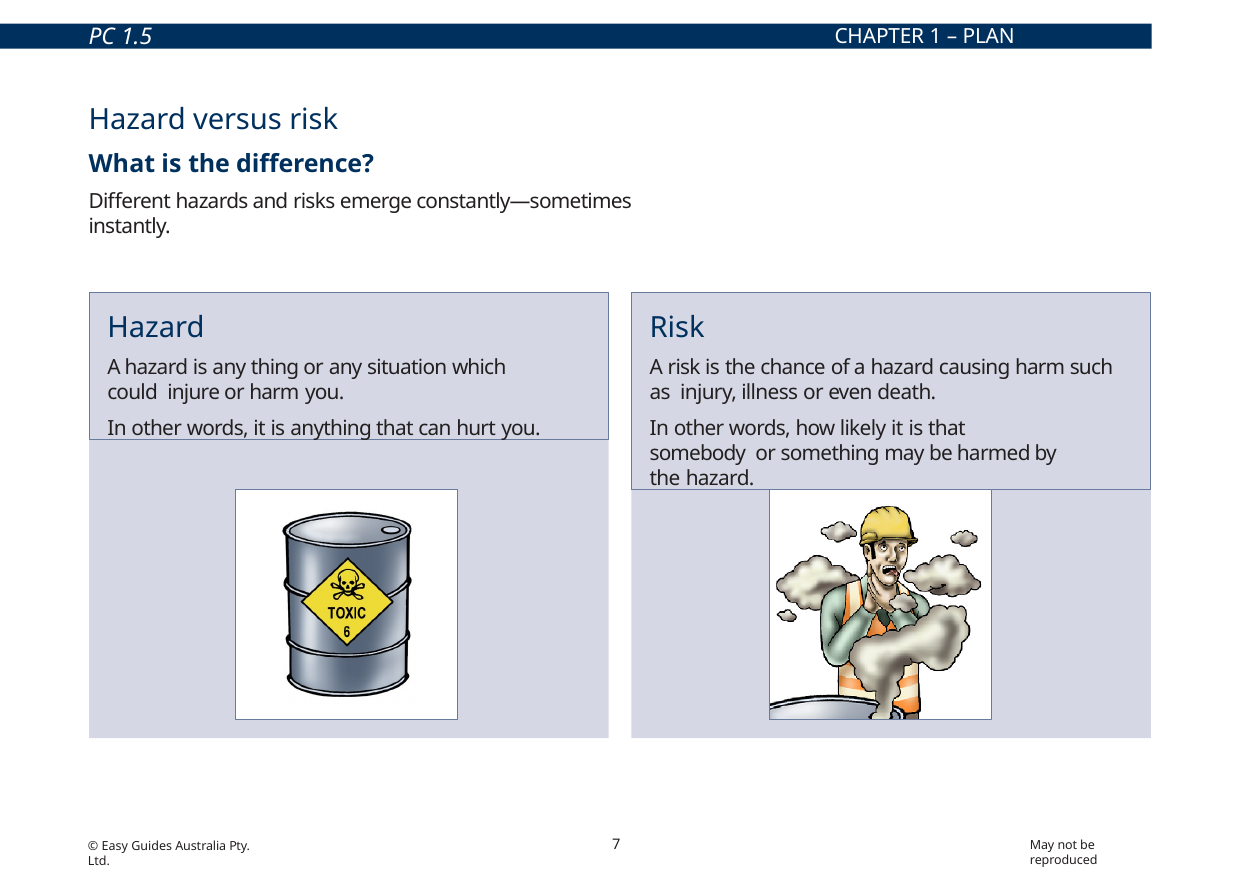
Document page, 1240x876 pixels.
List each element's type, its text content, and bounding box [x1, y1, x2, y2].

text_box 7 [605, 833, 636, 855]
slide_number May not be reproduced [1027, 835, 1154, 875]
text_box [631, 490, 1151, 739]
text_box [0, 23, 86, 49]
text_box [235, 489, 458, 720]
text_box [1130, 23, 1152, 49]
text_box CHAPTER 1 – PLAN WORK/TASK [832, 20, 1130, 73]
text_box [769, 489, 992, 720]
footer © Easy Guides Australia Pty. Ltd. [85, 836, 262, 875]
text_box Risk A risk is the chance of a hazard causing harm such as injury, illness or even death. In other words, how likely it is that somebody or something may be harmed by the hazard. [631, 292, 1151, 490]
text_box [89, 440, 609, 739]
text_box Hazard A hazard is any thing or any situation which could injure or harm you. In other words, it is anything that can hurt you. [89, 292, 609, 440]
text_box PC 1.5 [86, 19, 156, 49]
text_box Hazard versus risk What is the difference? Different hazards and risks emerge constantly—sometimes instantly. [86, 84, 720, 239]
text_box [156, 23, 832, 49]
